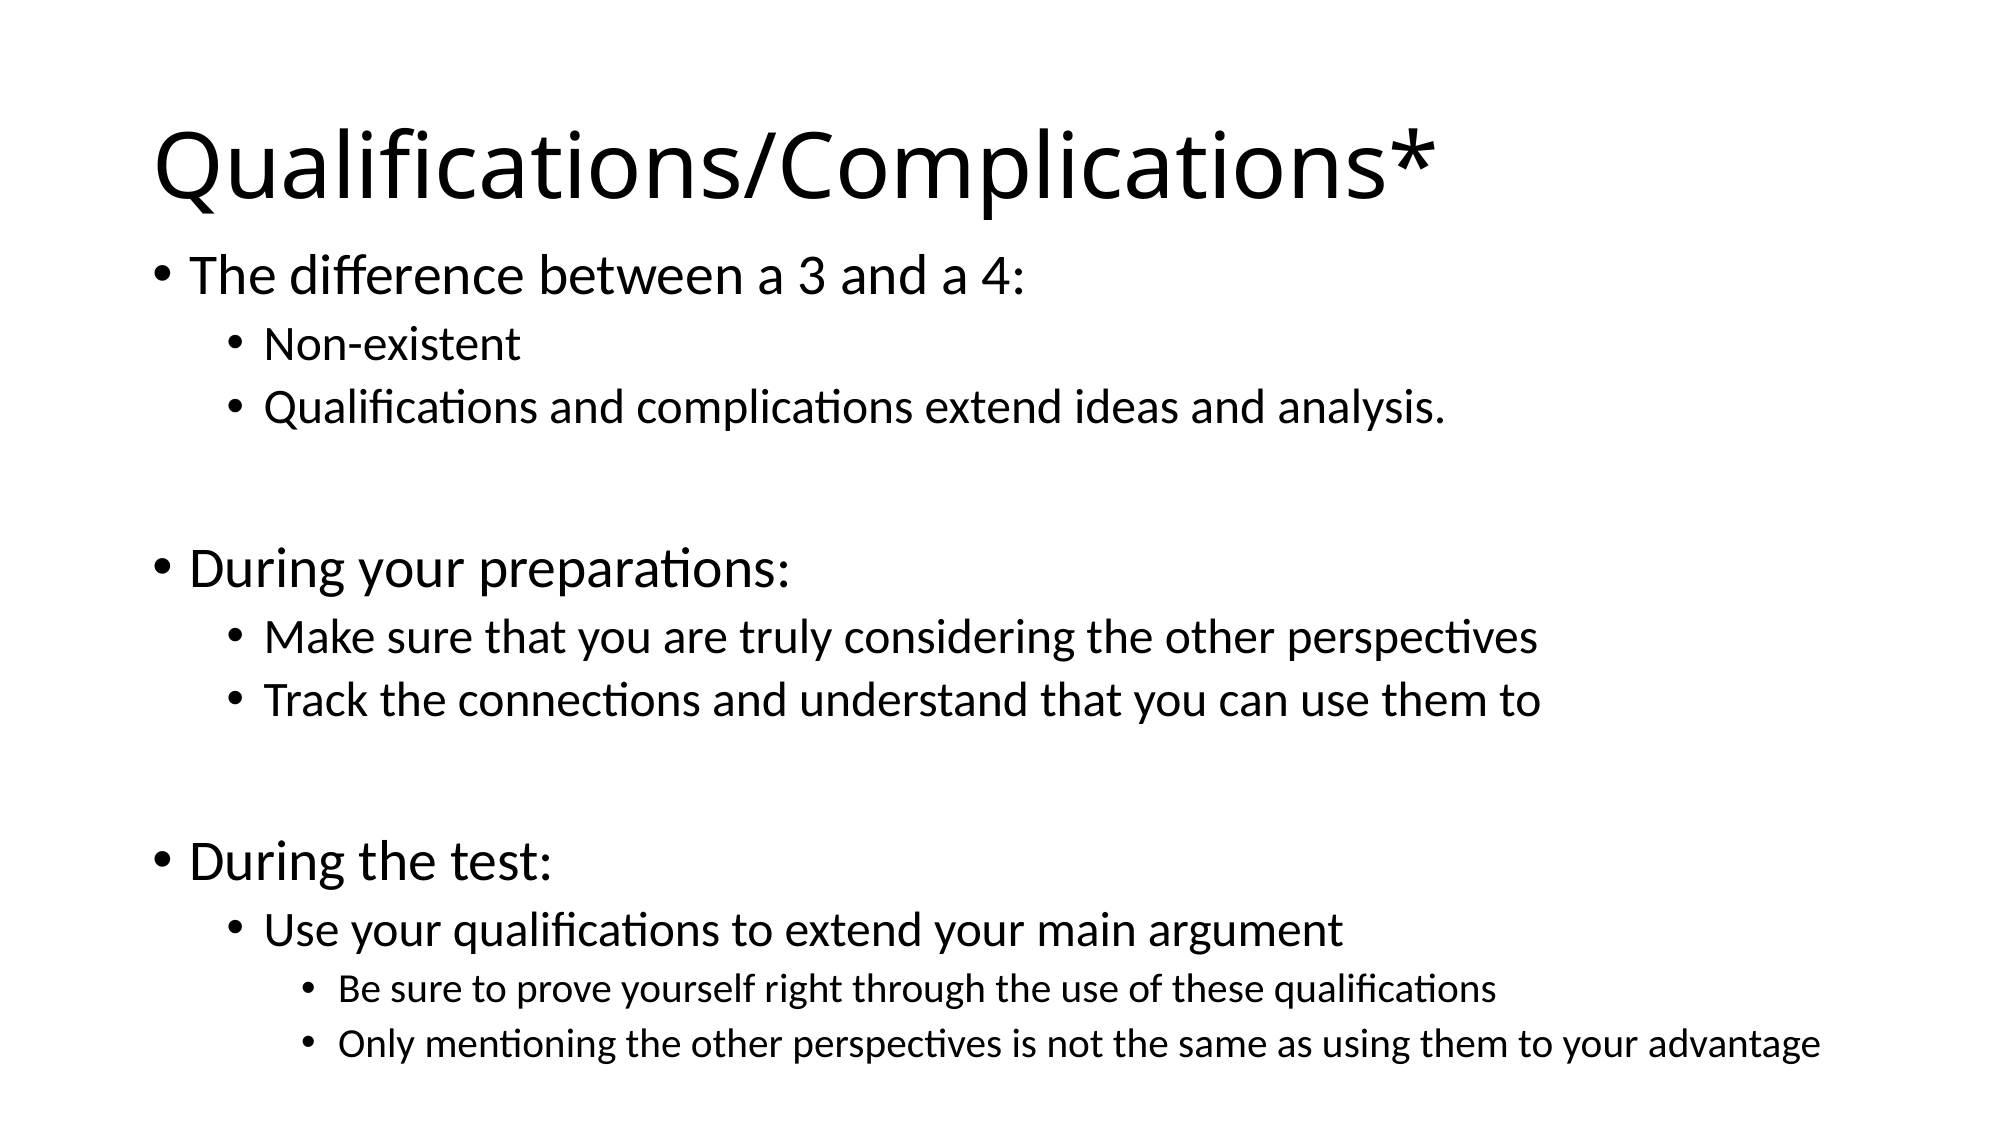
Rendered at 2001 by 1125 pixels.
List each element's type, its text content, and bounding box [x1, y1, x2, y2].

list The difference between a 3 and a 4: Non-existent Qualifications and complications extend ideas and analysis. During your preparations: Make sure that you are truly considering the other perspectives Track the connections and understand that you can use them to During the test: Use your qualifications to extend your main argument Be sure to prove yourself right through the use of these qualifications Only mentioning the other perspectives is not the same as using them to your advantage [137, 237, 1863, 1080]
title Qualifications/Complications* [137, 59, 1863, 237]
